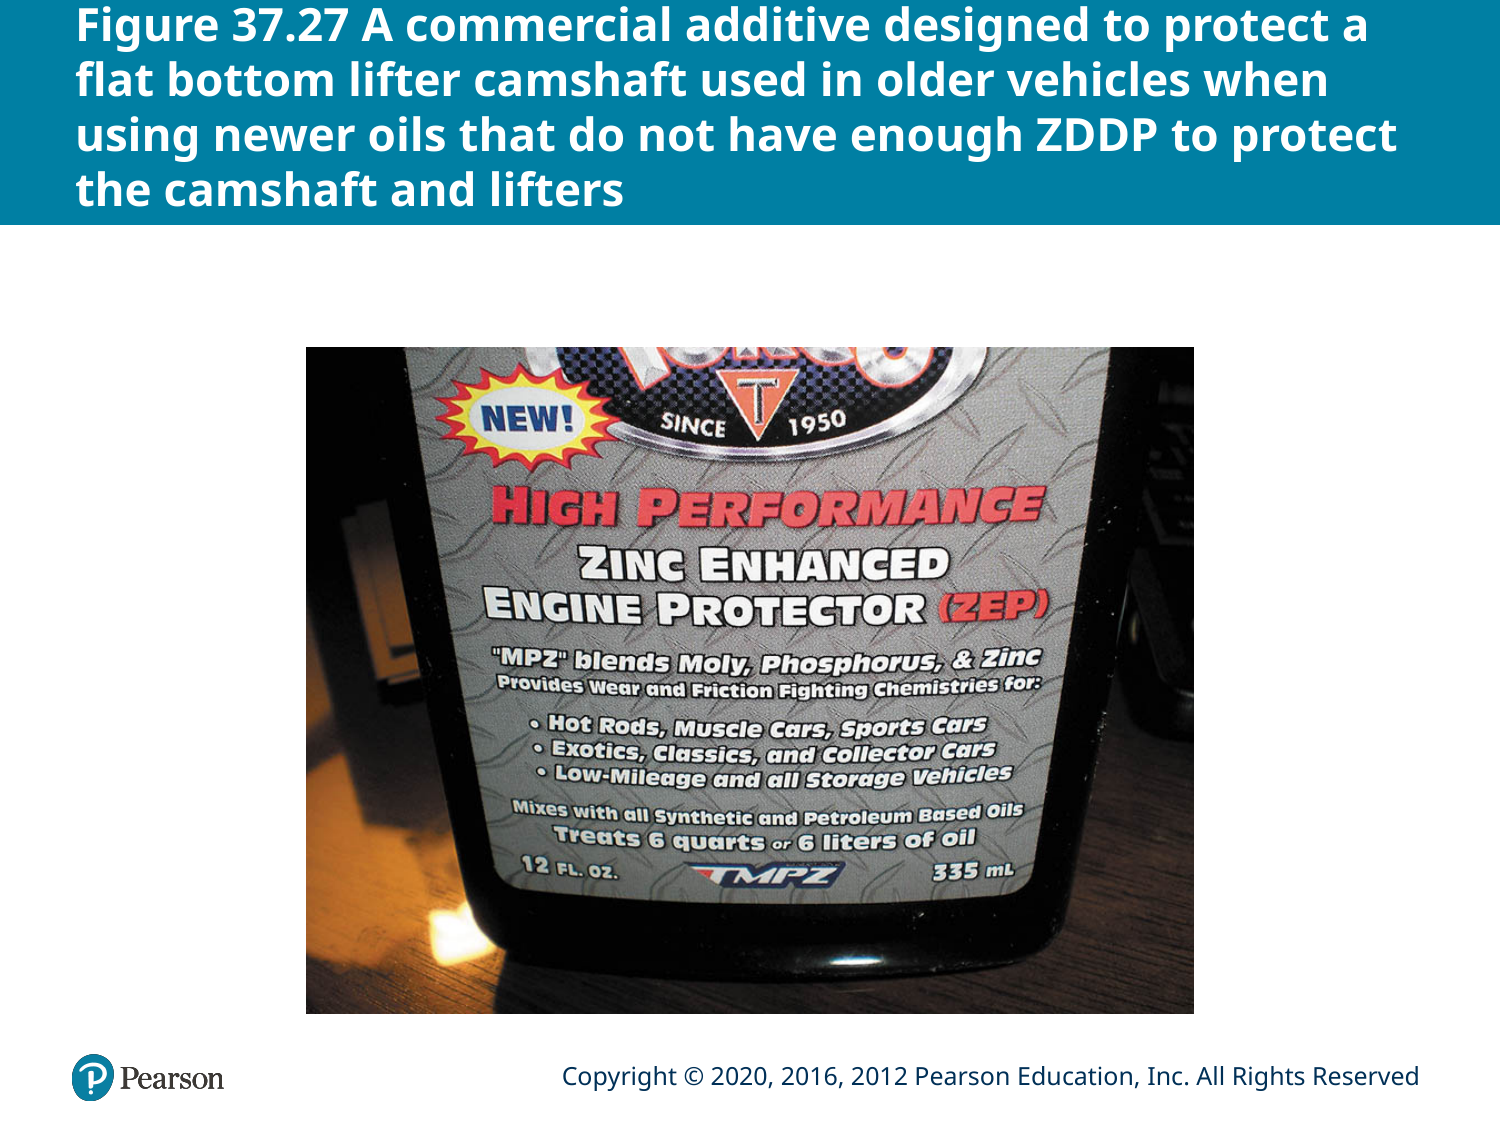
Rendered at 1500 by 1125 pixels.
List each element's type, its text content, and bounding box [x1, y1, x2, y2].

picture [634, 16, 655, 35]
picture [365, 9, 390, 35]
picture [306, 347, 1194, 1014]
picture [1311, 11, 1327, 35]
picture [687, 16, 708, 35]
picture [549, 16, 571, 35]
picture [1064, 7, 1087, 35]
picture [116, 16, 139, 35]
picture [195, 16, 217, 35]
picture [1344, 16, 1365, 35]
picture [1262, 16, 1284, 35]
picture [162, 17, 169, 35]
picture [431, 16, 454, 35]
picture [1037, 16, 1059, 35]
picture [621, 17, 627, 35]
title Figure 37.27 A commercial additive designed to protect a flat bottom lifter camshaft used in older vehicles when using newer oils that do not have enough ZDDP to protect the camshaft and lifters [75, 35, 1425, 216]
picture [596, 16, 614, 35]
picture [744, 7, 766, 35]
picture [98, 1054, 224, 1101]
picture [786, 11, 802, 35]
picture [942, 16, 959, 35]
picture [808, 17, 814, 35]
picture [1241, 11, 1257, 35]
picture [1289, 16, 1307, 35]
picture [325, 9, 347, 35]
picture [147, 17, 153, 35]
picture [886, 7, 908, 35]
picture [80, 1063, 106, 1088]
picture [1009, 16, 1031, 35]
picture [506, 16, 543, 35]
picture [774, 17, 780, 35]
picture [1125, 16, 1148, 35]
picture [260, 9, 282, 35]
picture [847, 16, 869, 35]
picture [177, 16, 192, 35]
picture [300, 8, 320, 35]
picture [408, 16, 426, 35]
picture [1214, 16, 1237, 35]
picture [978, 16, 1001, 35]
picture [80, 9, 97, 35]
picture [663, 7, 669, 35]
picture [1167, 16, 1189, 35]
picture [966, 17, 972, 35]
picture [461, 16, 498, 35]
picture [915, 16, 937, 35]
picture [72, 1088, 83, 1101]
picture [578, 16, 593, 35]
picture [1104, 11, 1120, 35]
picture [820, 17, 843, 35]
picture [235, 8, 255, 35]
picture [104, 17, 110, 35]
picture [1196, 16, 1211, 35]
picture [715, 7, 737, 35]
picture [72, 1054, 87, 1070]
